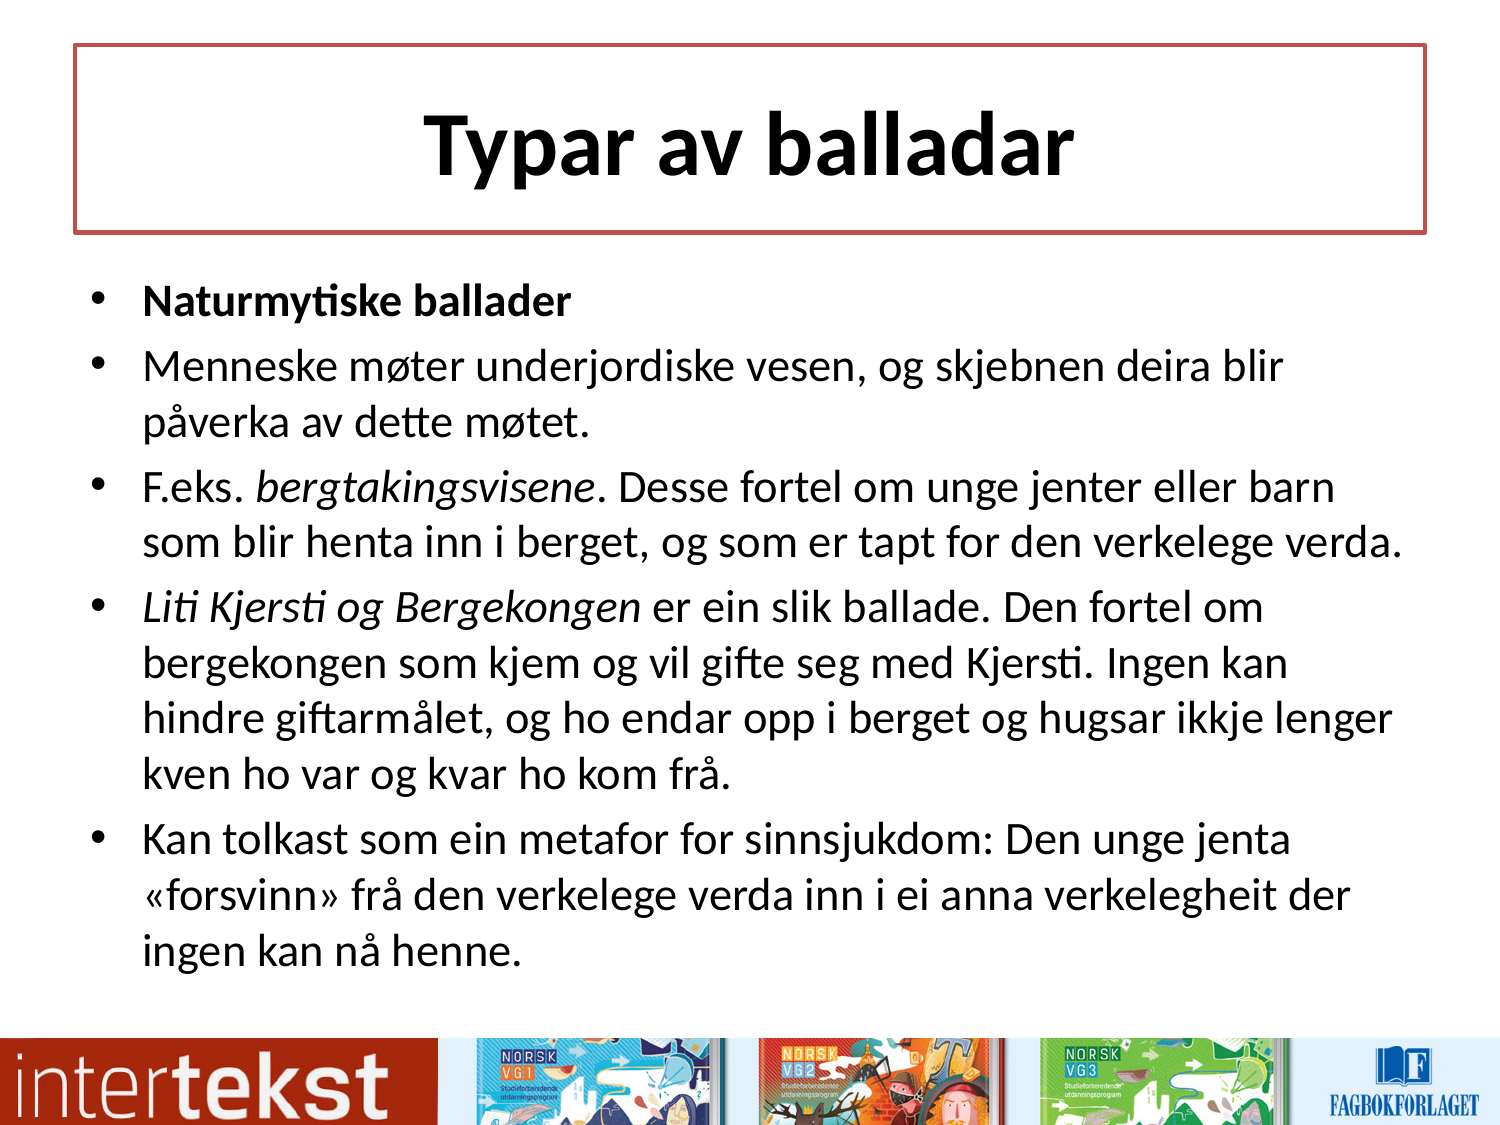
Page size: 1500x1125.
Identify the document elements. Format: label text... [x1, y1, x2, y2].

list Naturmytiske ballader Menneske møter underjordiske vesen, og skjebnen deira blir påverka av dette møtet. F.eks. bergtakingsvisene. Desse fortel om unge jenter eller barn som blir henta inn i berget, og som er tapt for den verkelege verda. Liti Kjersti og Bergekongen er ein slik ballade. Den fortel om bergekongen som kjem og vil gifte seg med Kjersti. Ingen kan hindre giftarmålet, og ho endar opp i berget og hugsar ikkje lenger kven ho var og kvar ho kom frå. Kan tolkast som ein metafor for sinnsjukdom: Den unge jenta «forsvinn» frå den verkelege verda inn i ei anna verkelegheit der ingen kan nå henne. [75, 262, 1425, 1005]
picture [0, 1038, 722, 1125]
title Typar av balladar [73, 43, 1427, 235]
picture [725, 1038, 1500, 1125]
